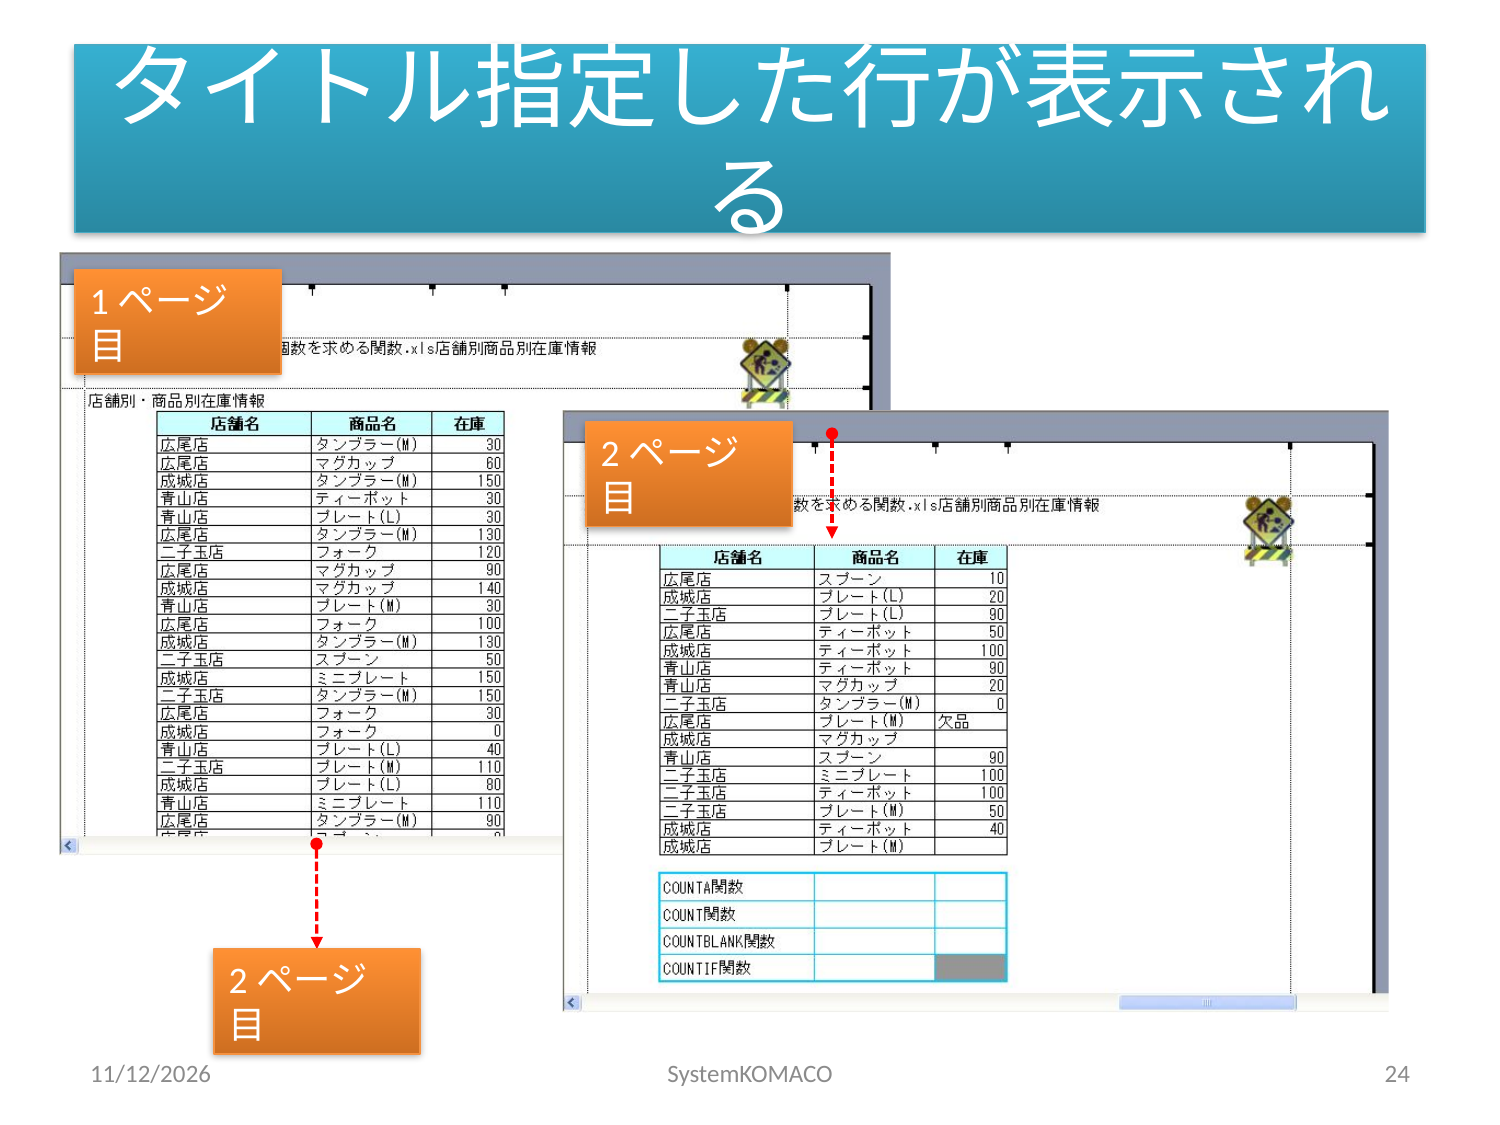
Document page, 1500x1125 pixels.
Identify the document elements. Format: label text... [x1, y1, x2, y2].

footer SystemKOMACO [512, 1042, 988, 1103]
picture [59, 252, 891, 856]
text_box 2ページ目 [213, 948, 421, 1055]
slide_number 24 [1074, 1042, 1425, 1103]
title タイトル指定した行が表示される [74, 44, 1426, 233]
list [562, 409, 1389, 1014]
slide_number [75, 1042, 425, 1103]
